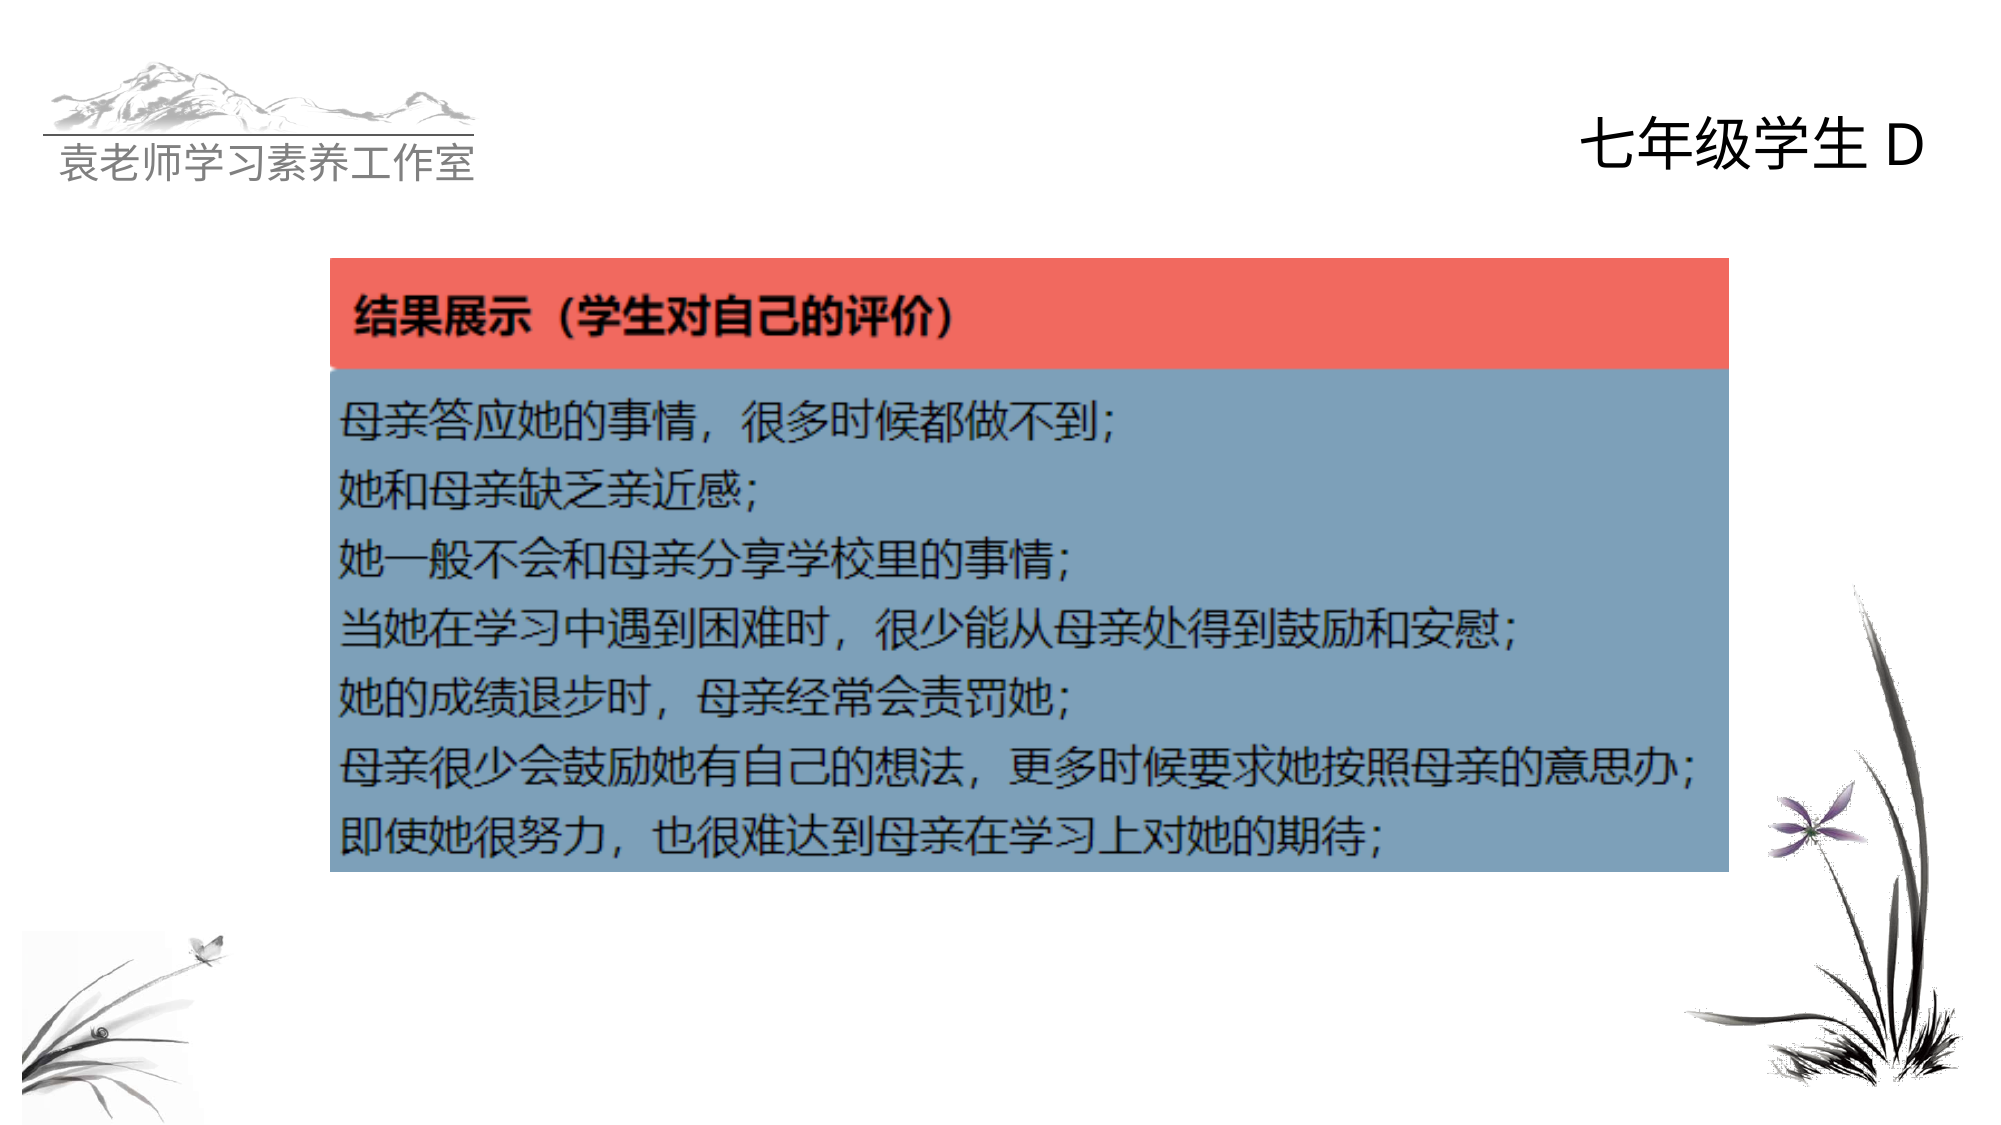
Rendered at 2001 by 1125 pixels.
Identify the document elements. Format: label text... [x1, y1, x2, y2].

picture [22, 931, 234, 1125]
text_box 七年级学生D [1563, 100, 1941, 185]
picture [330, 258, 1980, 1099]
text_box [38, 37, 499, 220]
